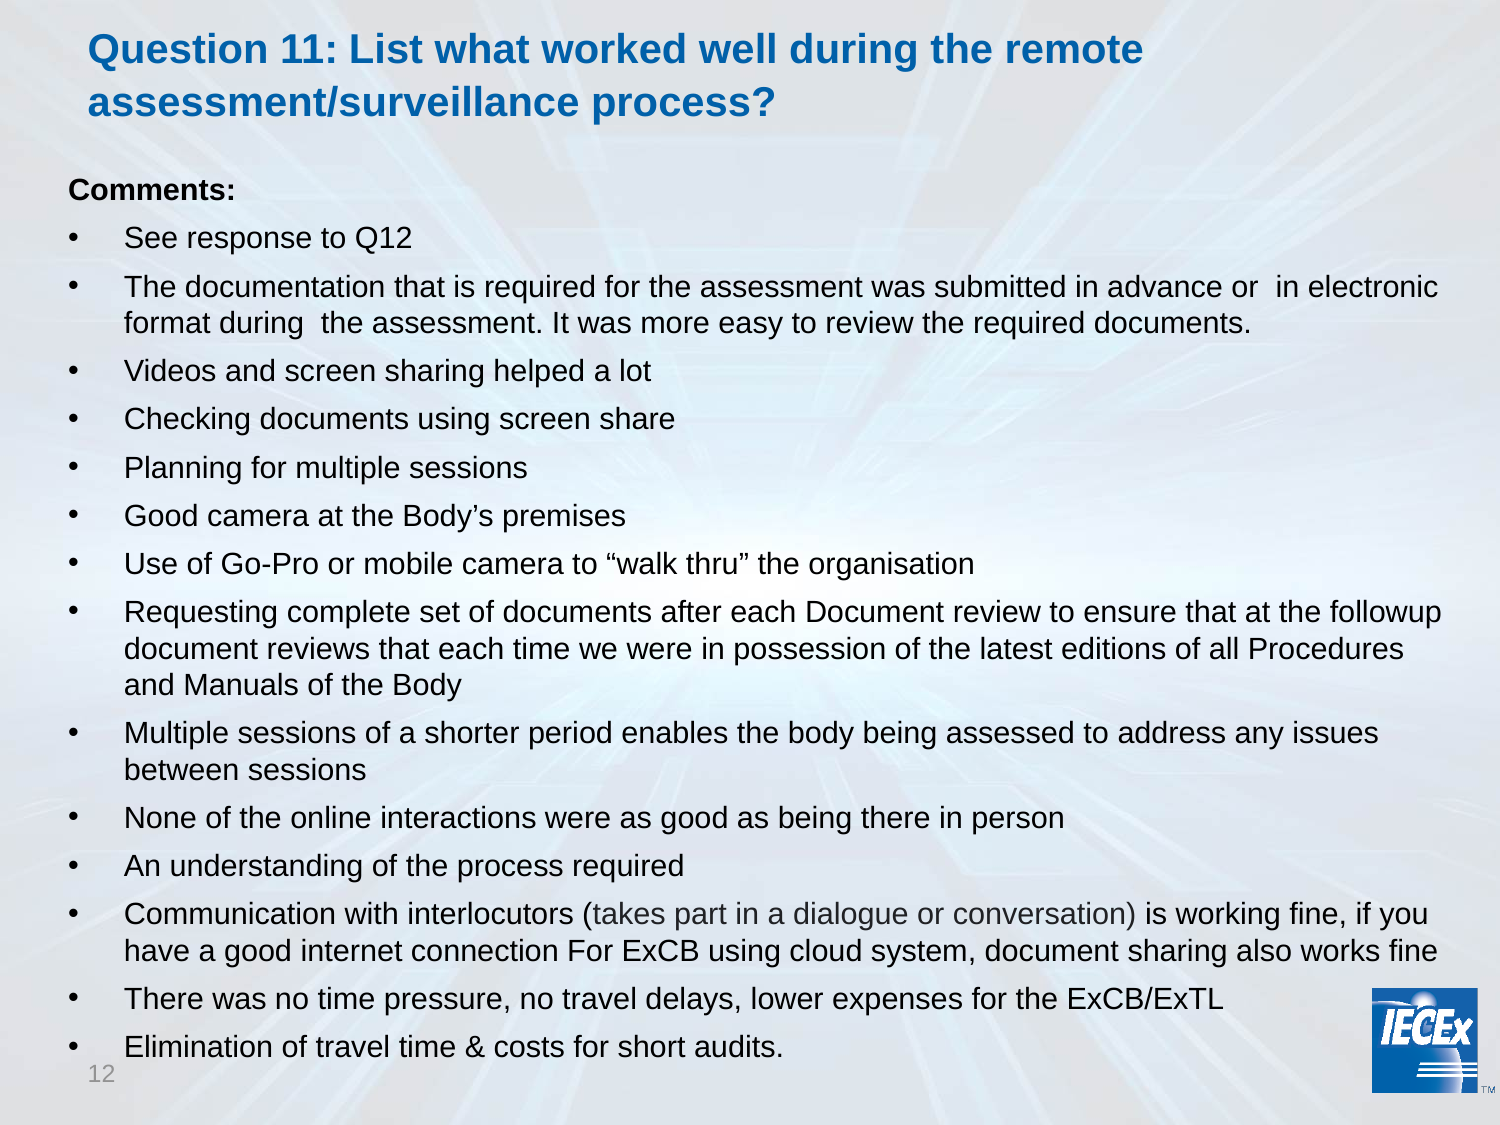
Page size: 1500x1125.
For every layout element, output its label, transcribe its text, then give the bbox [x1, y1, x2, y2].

slide_number 12 [72, 1042, 203, 1103]
title Question 11: List what worked well during the remote assessment/surveillance process? [72, 30, 1500, 163]
picture [0, 0, 1500, 1125]
list Comments: See response to Q12 The documentation that is required for the assessment was submitted in advance or in electronic format during the assessment. It was more easy to review the required documents. Videos and screen sharing helped a lot Checking documents using screen share Planning for multiple sessions Good camera at the Body’s premises Use of Go-Pro or mobile camera to “walk thru” the organisation Requesting complete set of documents after each Document review to ensure that at the followup document reviews that each time we were in possession of the latest editions of all Procedures and Manuals of the Body Multiple sessions of a shorter period enables the body being assessed to address any issues between sessions None of the online interactions were as good as being there in person An understanding of the process required Communication with interlocutors (takes part in a dialogue or conversation) is working fine, if you have a good internet connection For ExCB using cloud system, document sharing also works fine There was no time pressure, no travel delays, lower expenses for the ExCB/ExTL Elimination of travel time & costs for short audits. [53, 162, 1471, 1073]
